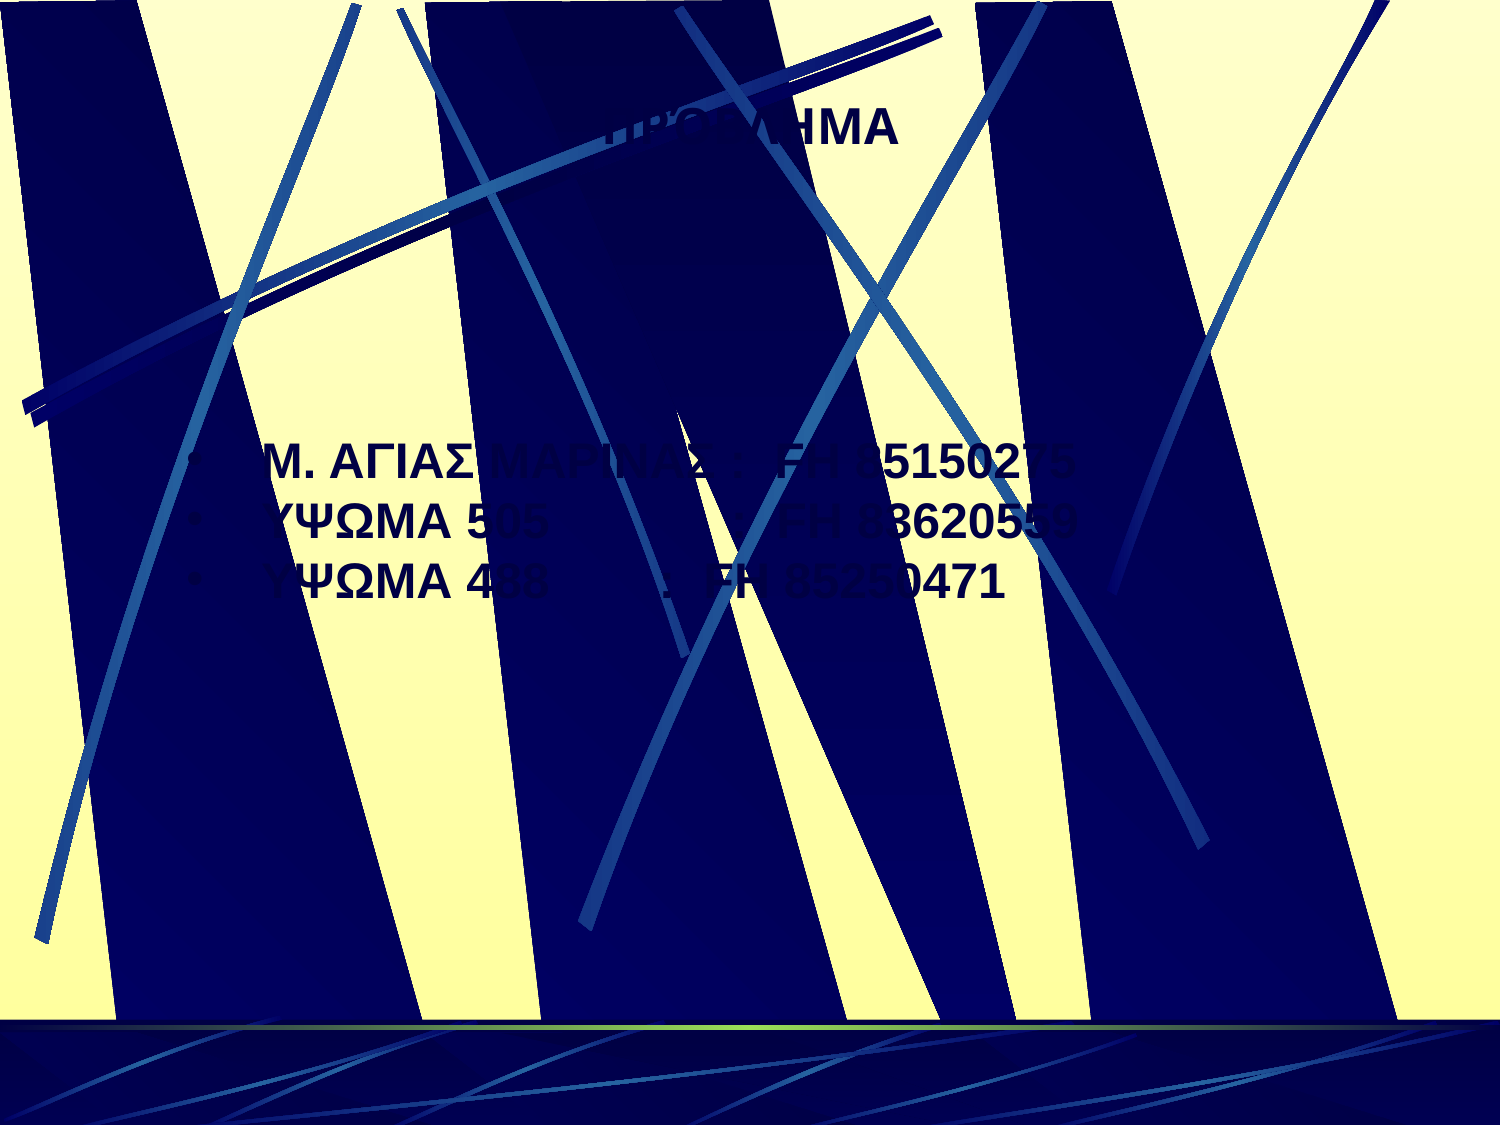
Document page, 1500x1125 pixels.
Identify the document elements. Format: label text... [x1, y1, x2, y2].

text_box ΠΡΌΒΛΗΜΑ [37, 87, 1463, 163]
text_box Μ. ΑΓΙΑΣ ΜΑΡΙΝΑΣ : FH 85150275 ΥΨΩΜΑ 505 : FH 83620559 ΥΨΩΜΑ 488 : FH 85250471 [171, 420, 1500, 616]
